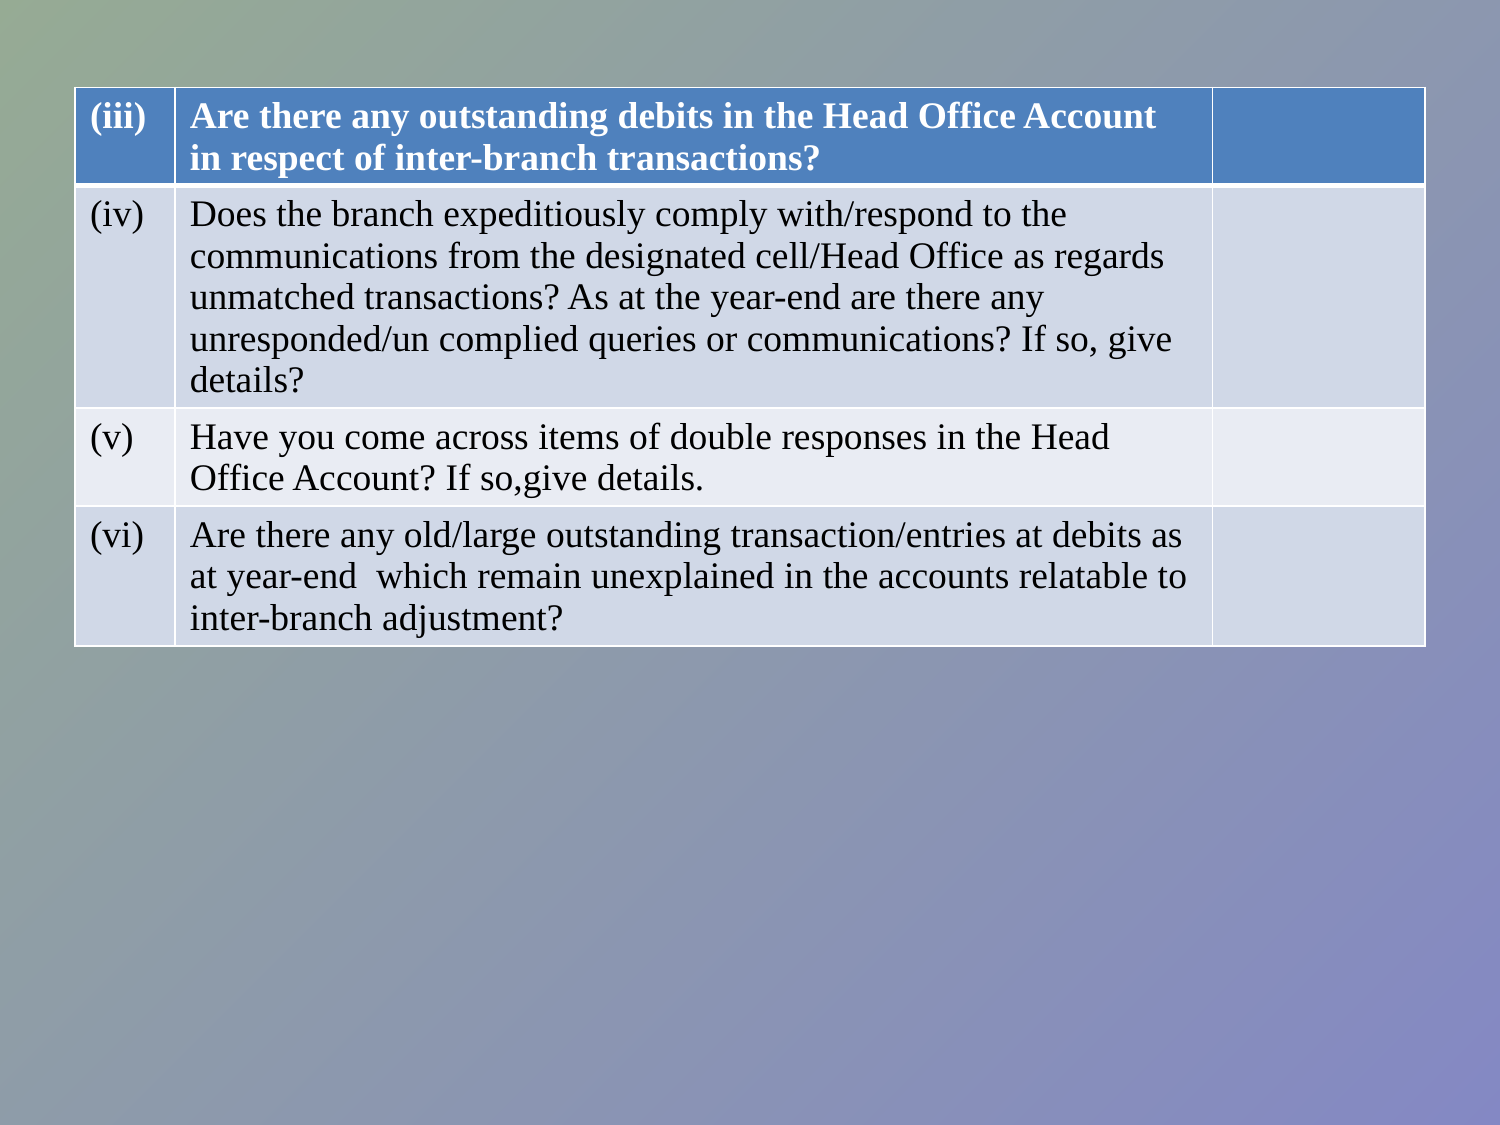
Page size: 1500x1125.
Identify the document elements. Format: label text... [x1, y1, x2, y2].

table_header (iii) [76, 88, 174, 183]
table_header Are there any outstanding debits in the Head Office Account in respect of inter-branch transactions? [176, 88, 1212, 183]
table_cell (iv) [76, 188, 174, 407]
table_cell [1213, 188, 1424, 407]
table_cell Are there any old/large outstanding transaction/entries at debits as at year-end which remain unexplained in the accounts relatable to inter-branch adjustment? [176, 507, 1212, 645]
table_cell Have you come across items of double responses in the Head Office Account? If so,give details. [176, 409, 1212, 505]
table_header [1213, 88, 1424, 183]
table_cell (v) [76, 409, 174, 505]
table_cell [1213, 507, 1424, 645]
table_cell (vi) [76, 507, 174, 645]
table_cell [1213, 409, 1424, 505]
table_cell Does the branch expeditiously comply with/respond to the communications from the designated cell/Head Office as regards unmatched transactions? As at the year-end are there any unresponded/un complied queries or communications? If so, give details? [176, 188, 1212, 407]
